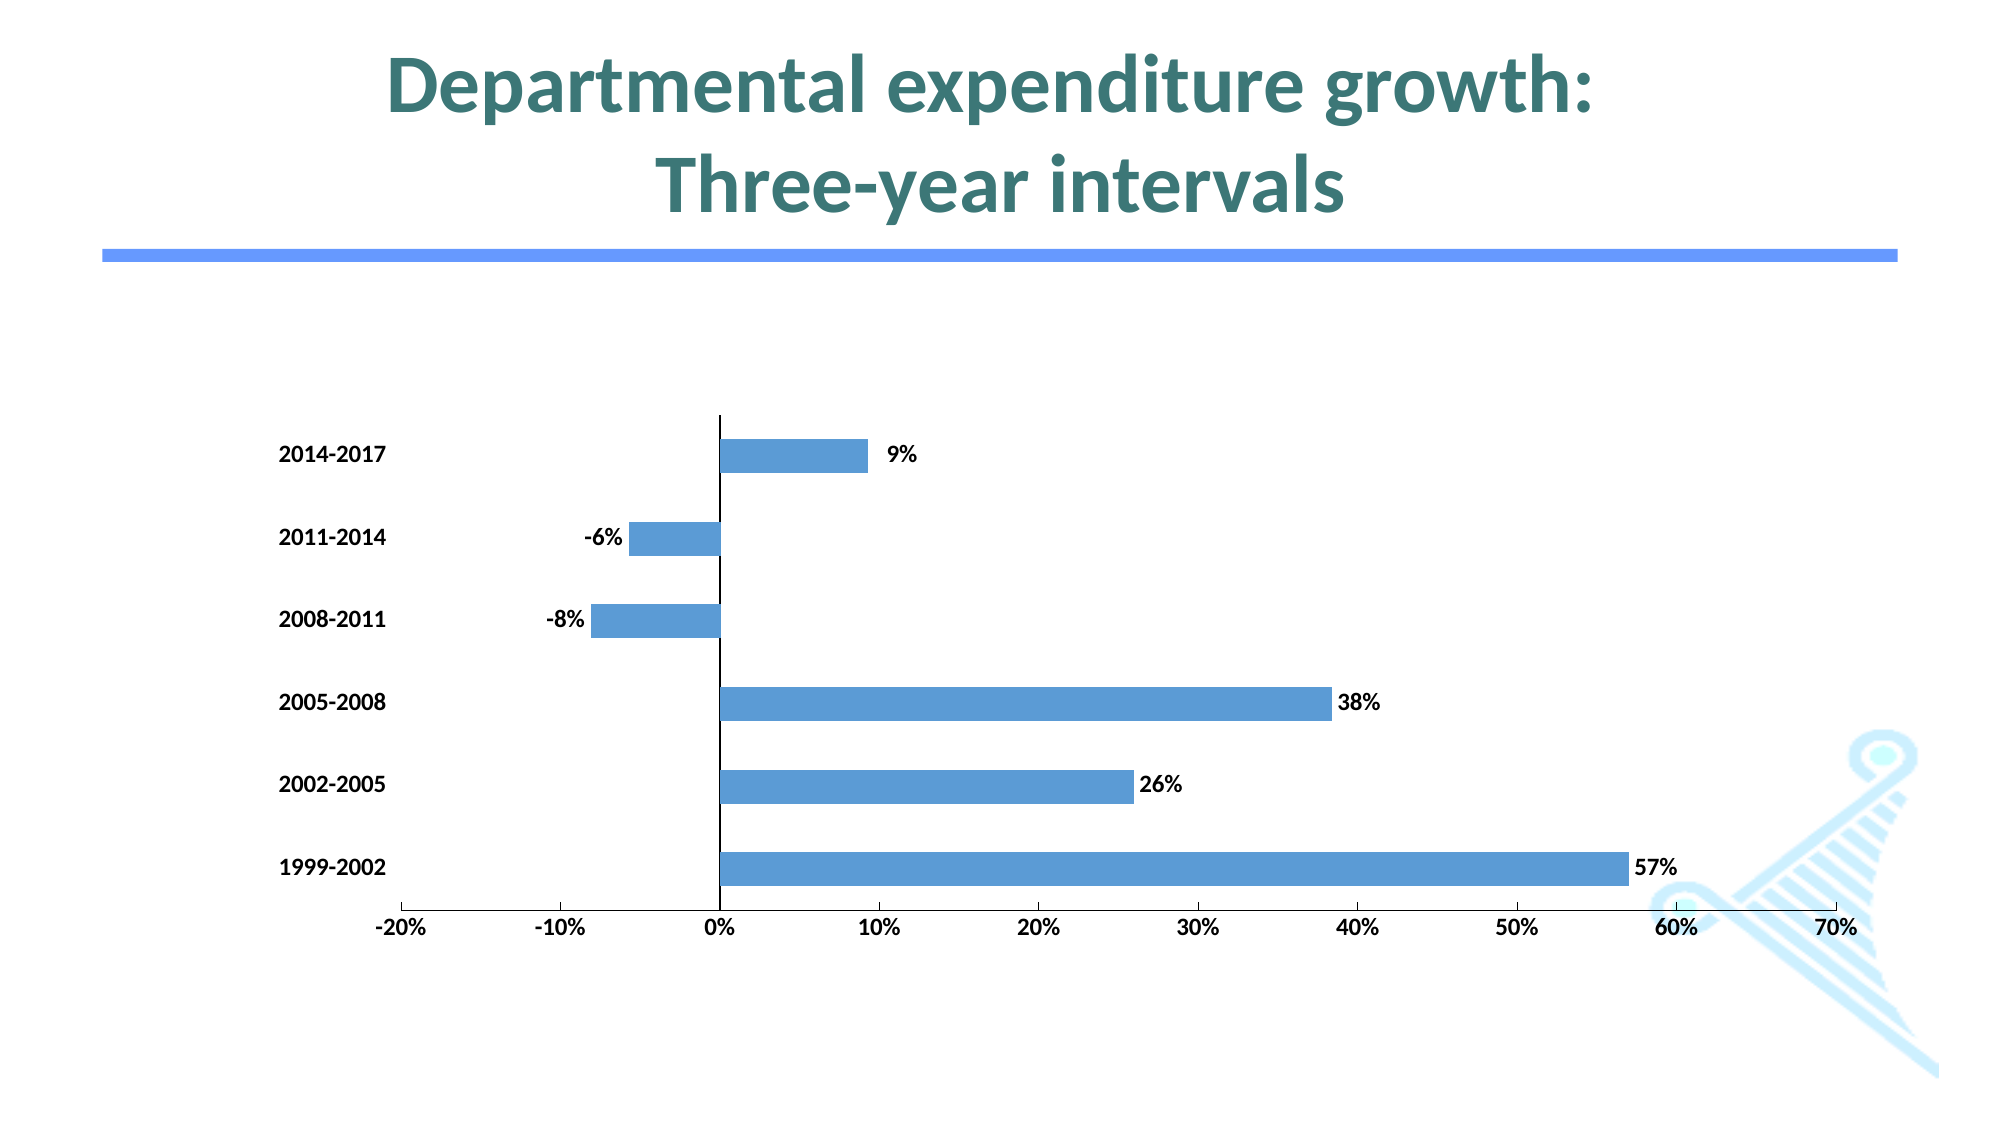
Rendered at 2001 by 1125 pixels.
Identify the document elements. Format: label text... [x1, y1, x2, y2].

chart [117, 302, 1900, 978]
picture [1629, 717, 1939, 1125]
title Departmental expenditure growth: Three-year intervals [102, 49, 1900, 237]
